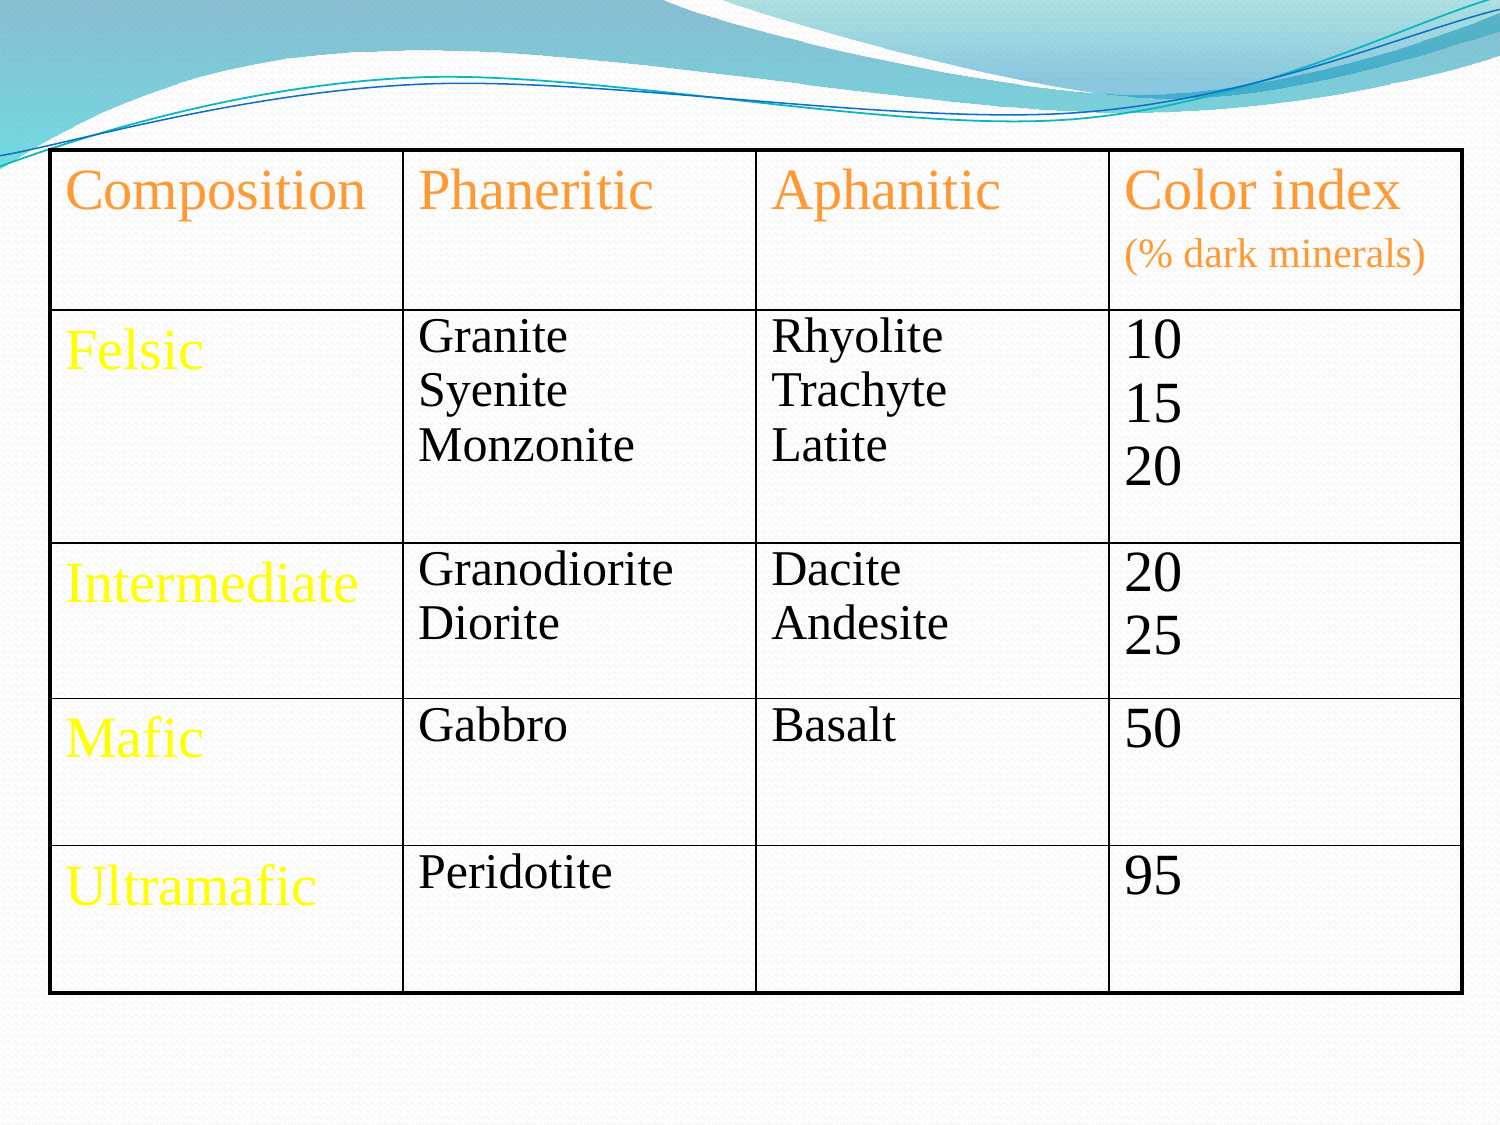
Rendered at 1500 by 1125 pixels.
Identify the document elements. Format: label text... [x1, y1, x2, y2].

table_cell Ultramafic [52, 846, 402, 991]
table_cell Basalt [757, 699, 1108, 845]
table_cell Rhyolite Trachyte Latite [757, 311, 1108, 542]
table_cell Intermediate [52, 544, 402, 698]
table_cell Gabbro [404, 699, 755, 845]
table_cell Dacite Andesite [757, 544, 1108, 698]
table_cell [757, 846, 1108, 991]
table_cell 10 15 20 [1110, 311, 1460, 542]
table_cell 95 [1110, 846, 1460, 991]
table_header Color index (% dark minerals) [1110, 152, 1460, 309]
table_cell 20 25 [1110, 544, 1460, 698]
table_cell Felsic [52, 311, 402, 542]
table_header Composition [52, 152, 402, 309]
table_cell 50 [1110, 699, 1460, 845]
table_cell Granite Syenite Monzonite [404, 311, 755, 542]
table_cell Granodiorite Diorite [404, 544, 755, 698]
table_header Phaneritic [404, 152, 755, 309]
table_cell Peridotite [404, 846, 755, 991]
table_header Aphanitic [757, 152, 1108, 309]
table_cell Mafic [52, 699, 402, 845]
